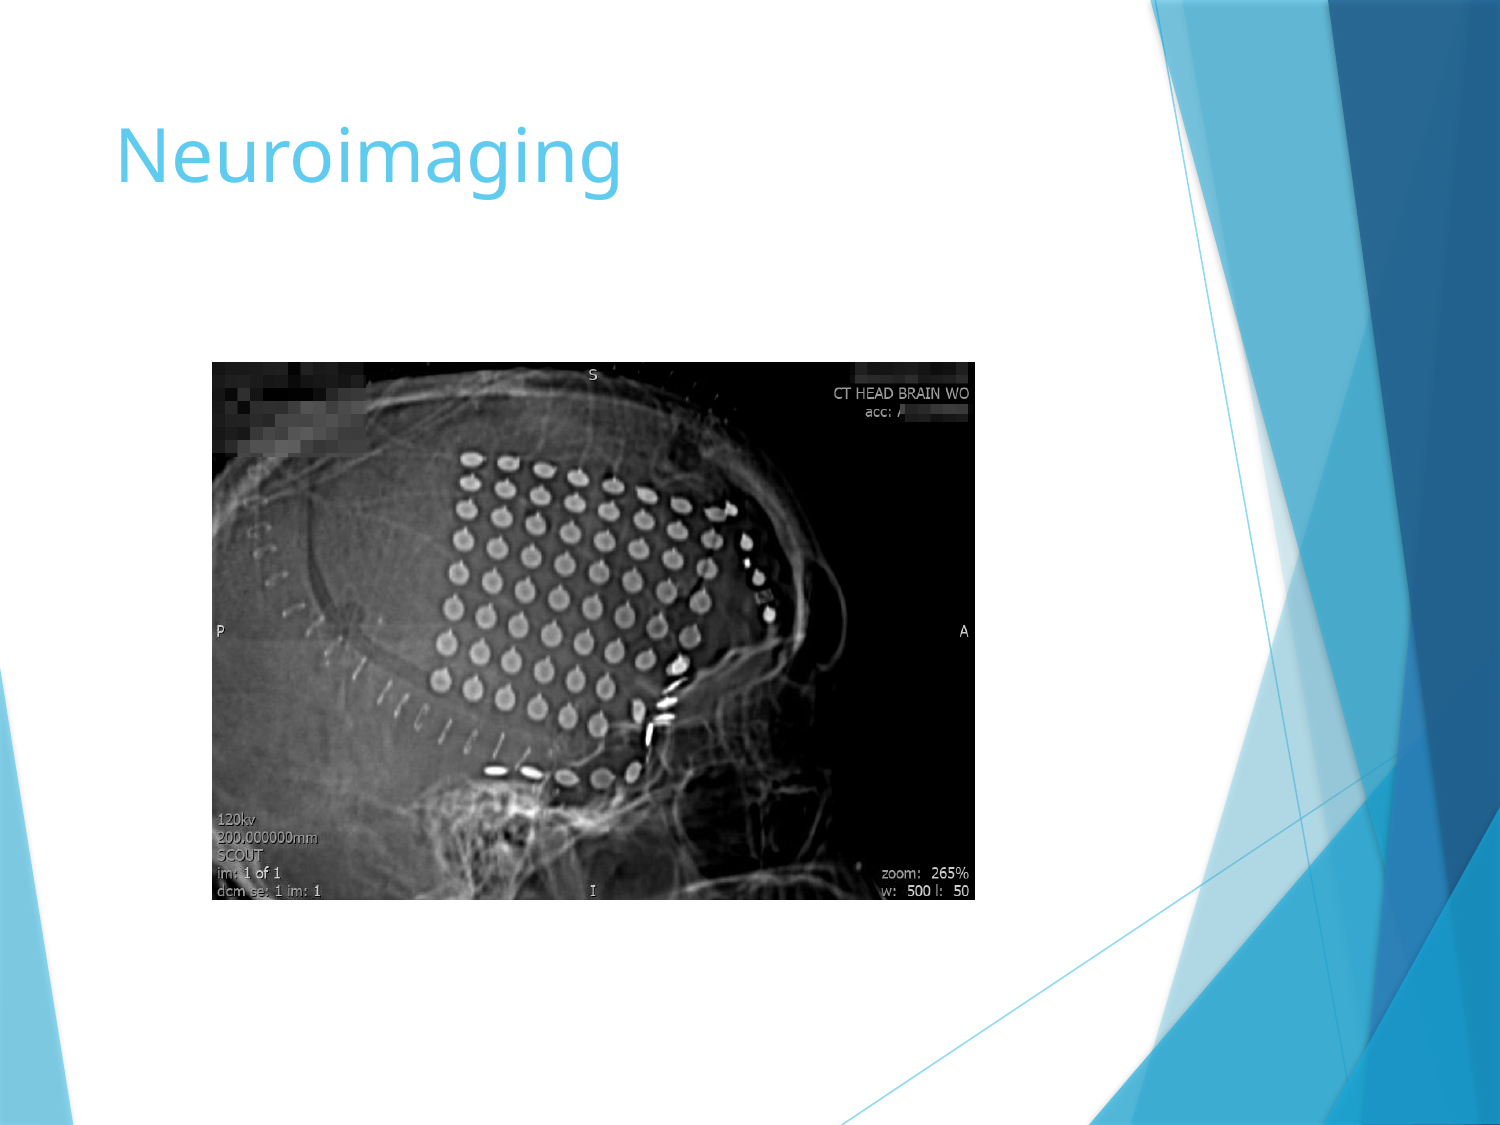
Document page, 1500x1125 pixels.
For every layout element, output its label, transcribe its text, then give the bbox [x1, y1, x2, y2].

title Neuroimaging [99, 99, 1142, 317]
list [211, 361, 976, 901]
